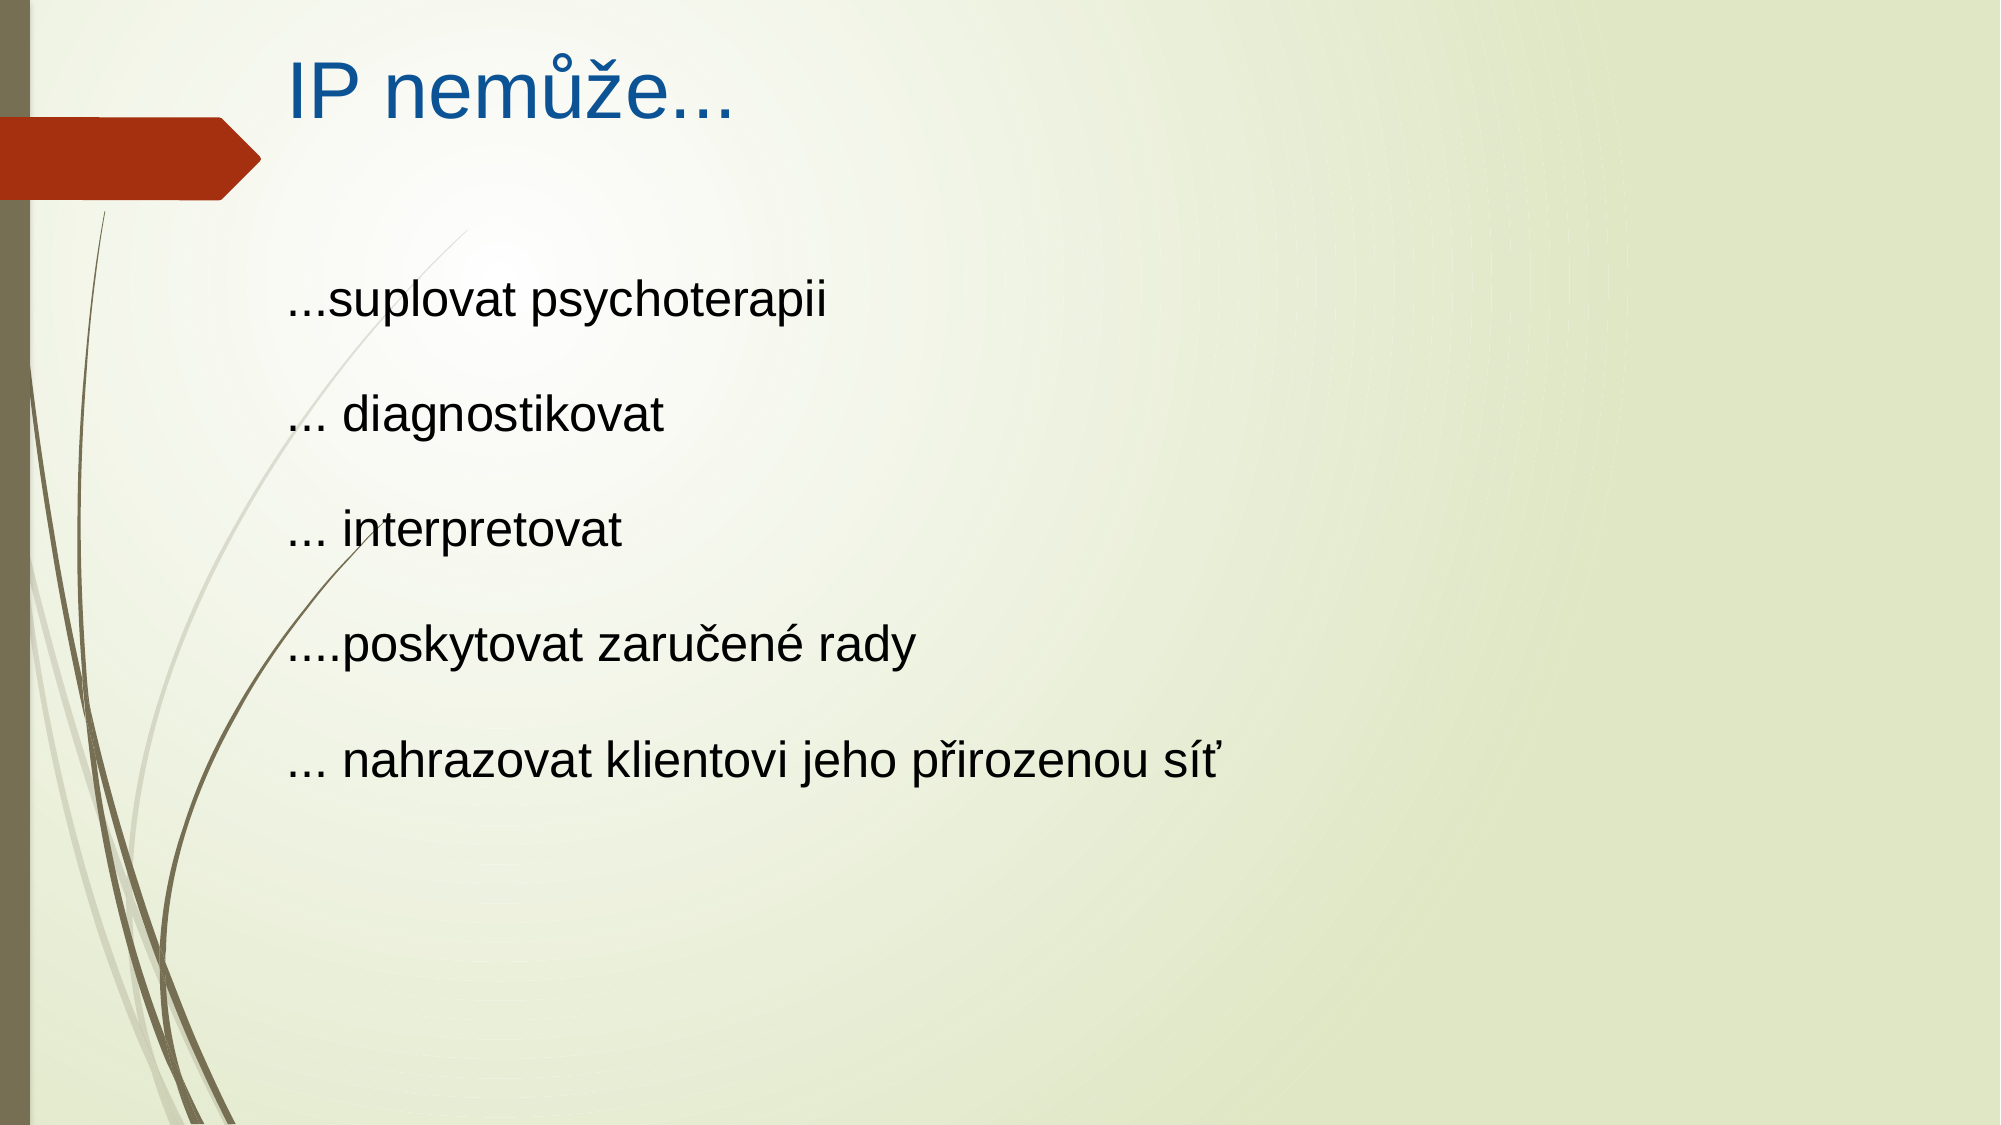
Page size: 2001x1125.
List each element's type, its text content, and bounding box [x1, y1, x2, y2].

text_box IP nemůže... [286, 44, 1714, 180]
text_box ...suplovat psychoterapii ... diagnostikovat ... interpretovat ....poskytovat zaručené rady ... nahrazovat klientovi jeho přirozenou síť [286, 269, 1714, 1080]
